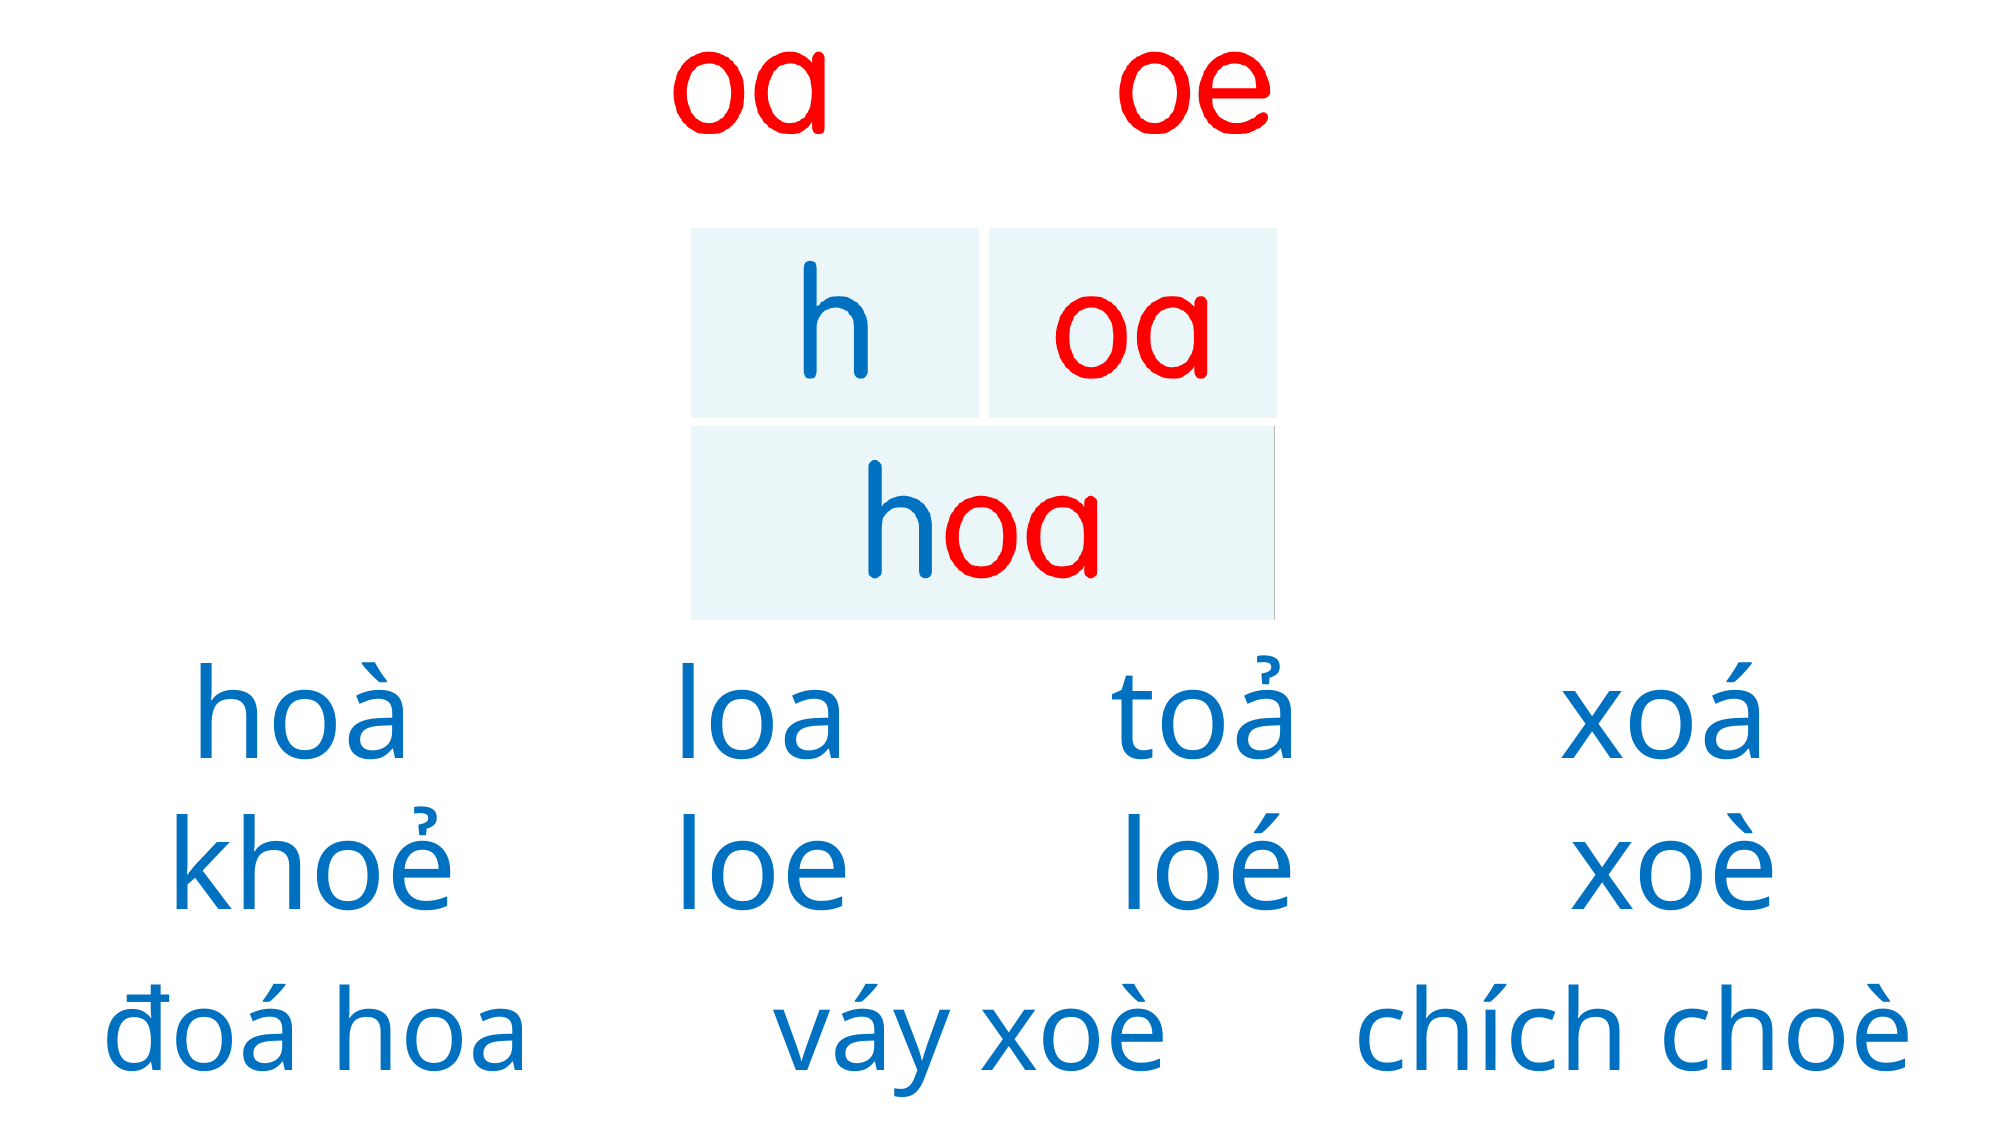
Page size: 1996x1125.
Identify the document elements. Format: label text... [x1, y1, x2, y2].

text_box chích choè [1183, 979, 1996, 1088]
text_box xoá [1453, 673, 1876, 763]
picture [576, 0, 1386, 701]
text_box loa [569, 673, 953, 763]
text_box toả [1014, 673, 1398, 763]
text_box đoá hoa [0, 979, 723, 1088]
text_box váy xoè [723, 979, 1183, 1088]
text_box khoẻ [101, 825, 523, 914]
text_box loé [1016, 825, 1400, 914]
text_box loe [571, 825, 955, 914]
text_box xoè [1463, 825, 1885, 914]
text_box hoà [91, 673, 513, 763]
